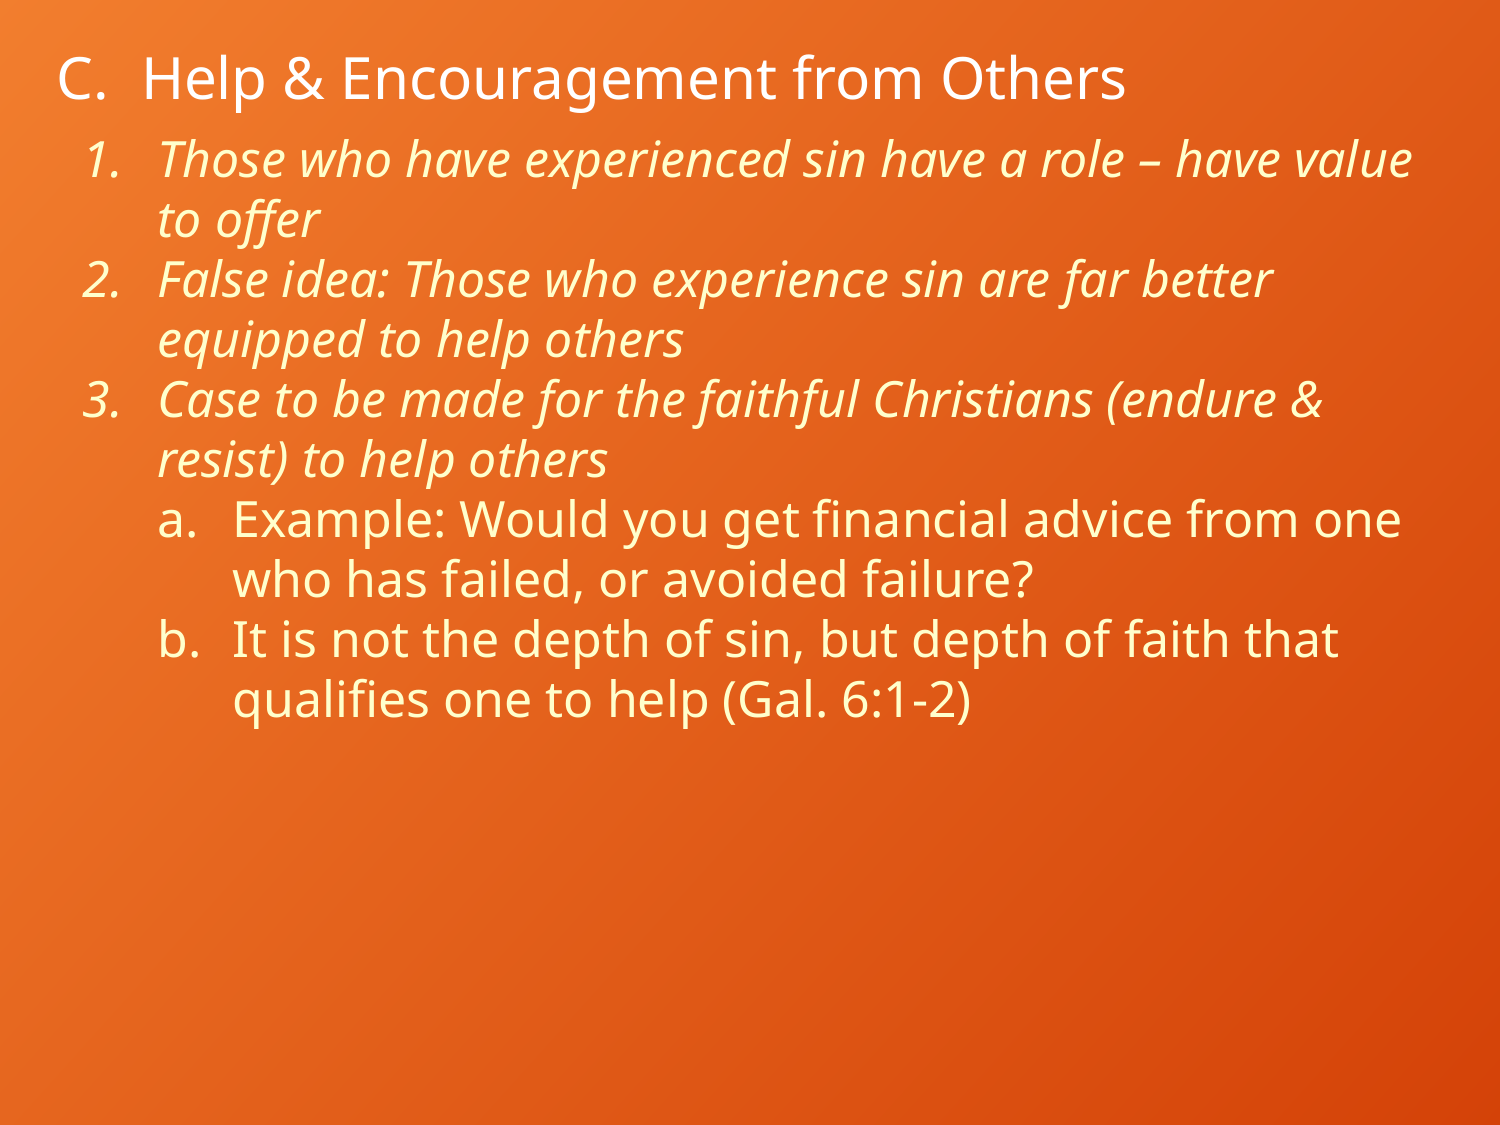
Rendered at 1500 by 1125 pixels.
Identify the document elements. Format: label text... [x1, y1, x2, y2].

text_box Those who have experienced sin have a role – have value to offer False idea: Those who experience sin are far better equipped to help others Case to be made for the faithful Christians (endure & resist) to help others Example: Would you get financial advice from one who has failed, or avoided failure? It is not the depth of sin, but depth of faith that qualifies one to help (Gal. 6:1-2) [67, 119, 1459, 735]
text_box Help & Encouragement from Others [41, 33, 1308, 119]
